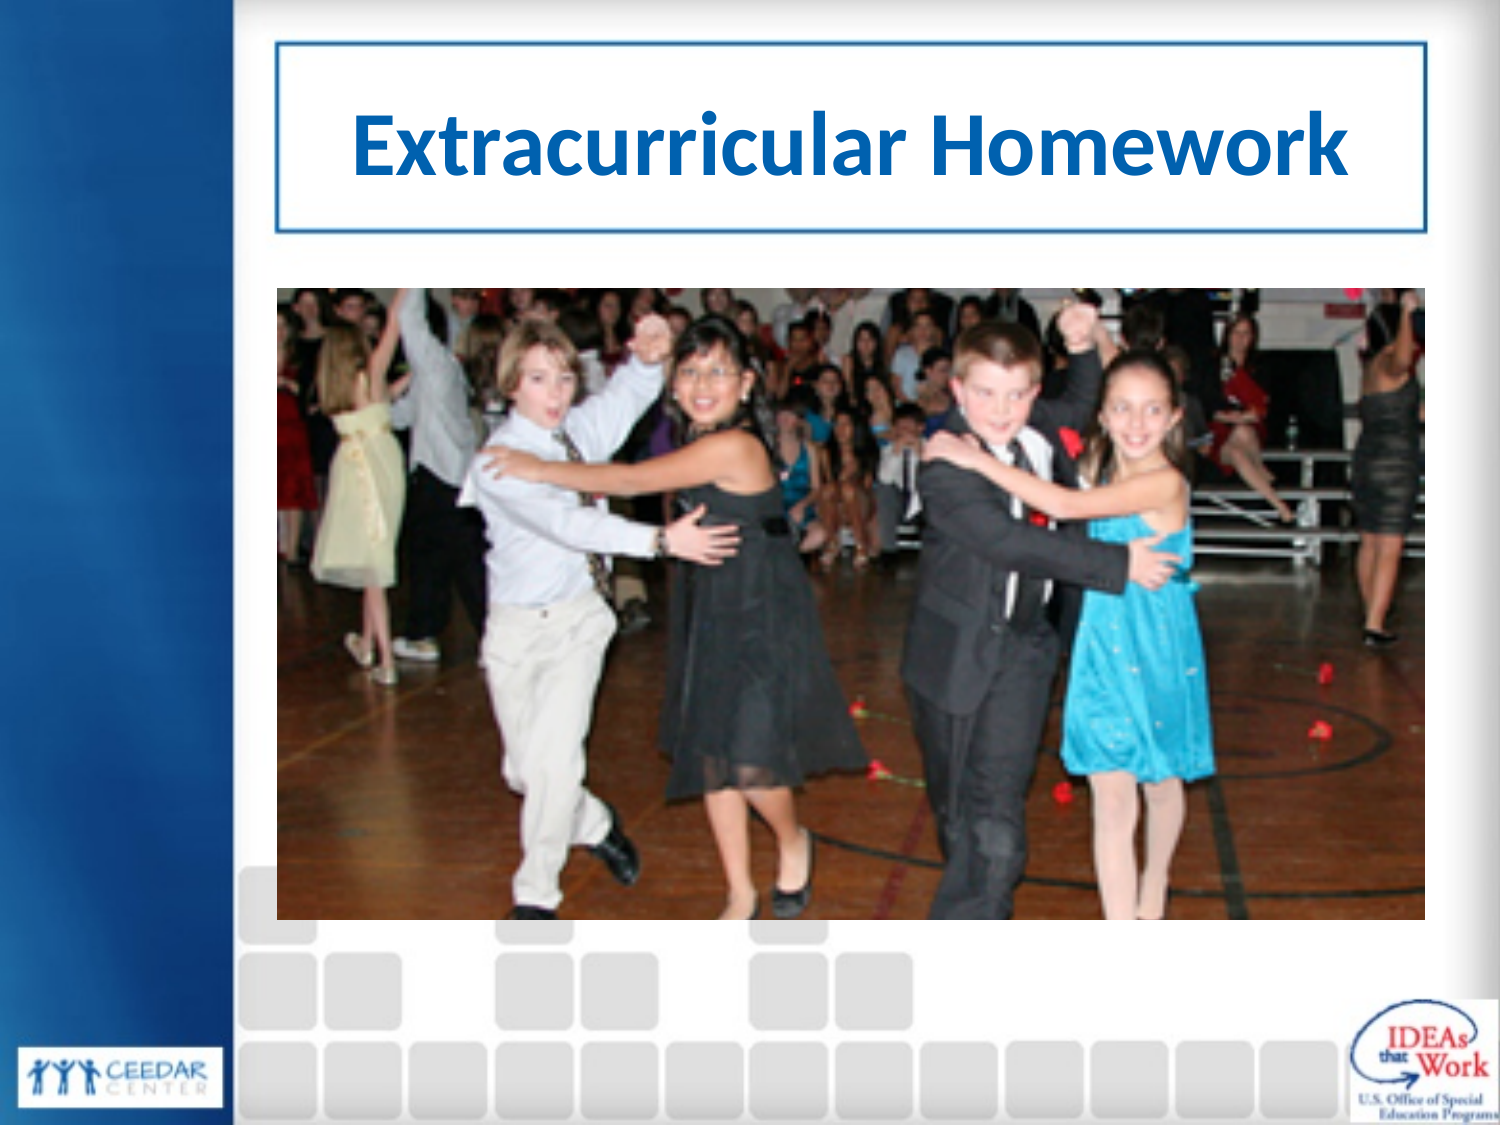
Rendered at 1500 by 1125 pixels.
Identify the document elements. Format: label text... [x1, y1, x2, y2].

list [276, 288, 1426, 921]
picture [0, 0, 1500, 1125]
title Extracurricular Homework [277, 45, 1425, 233]
